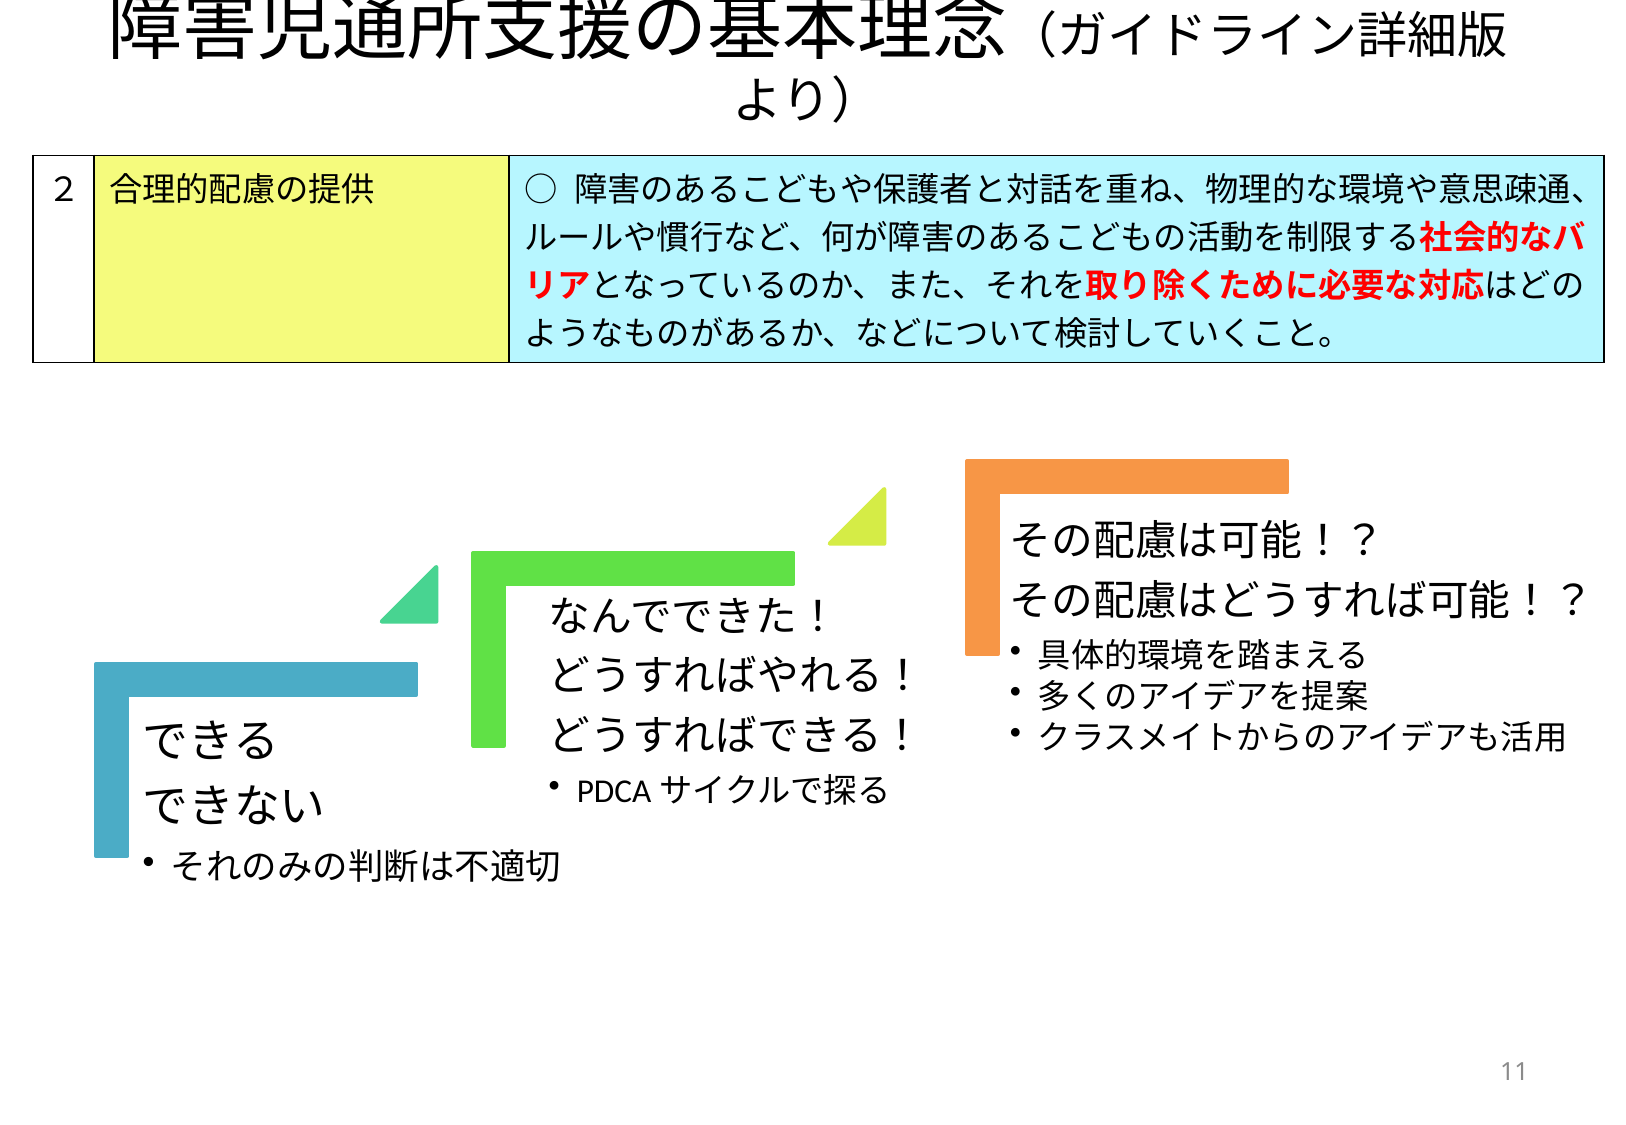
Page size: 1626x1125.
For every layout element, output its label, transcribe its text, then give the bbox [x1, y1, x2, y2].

slide_number 11 [1164, 1042, 1544, 1103]
table_header ２ [34, 156, 93, 362]
title 障害児通所支援の基本理念（ガイドライン詳細版より） [70, 0, 1544, 126]
table_header 合理的配慮の提供 [95, 156, 508, 362]
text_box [68, 442, 1625, 977]
table_header ○ 障害のあるこどもや保護者と対話を重ね、物理的な環境や意思疎通、ルールや慣行など、何が障害のあるこどもの活動を制限する社会的なバリアとなっているのか、また、それを取り除くために必要な対応はどのようなものがあるか、などについて検討していくこと。 [510, 156, 1603, 362]
